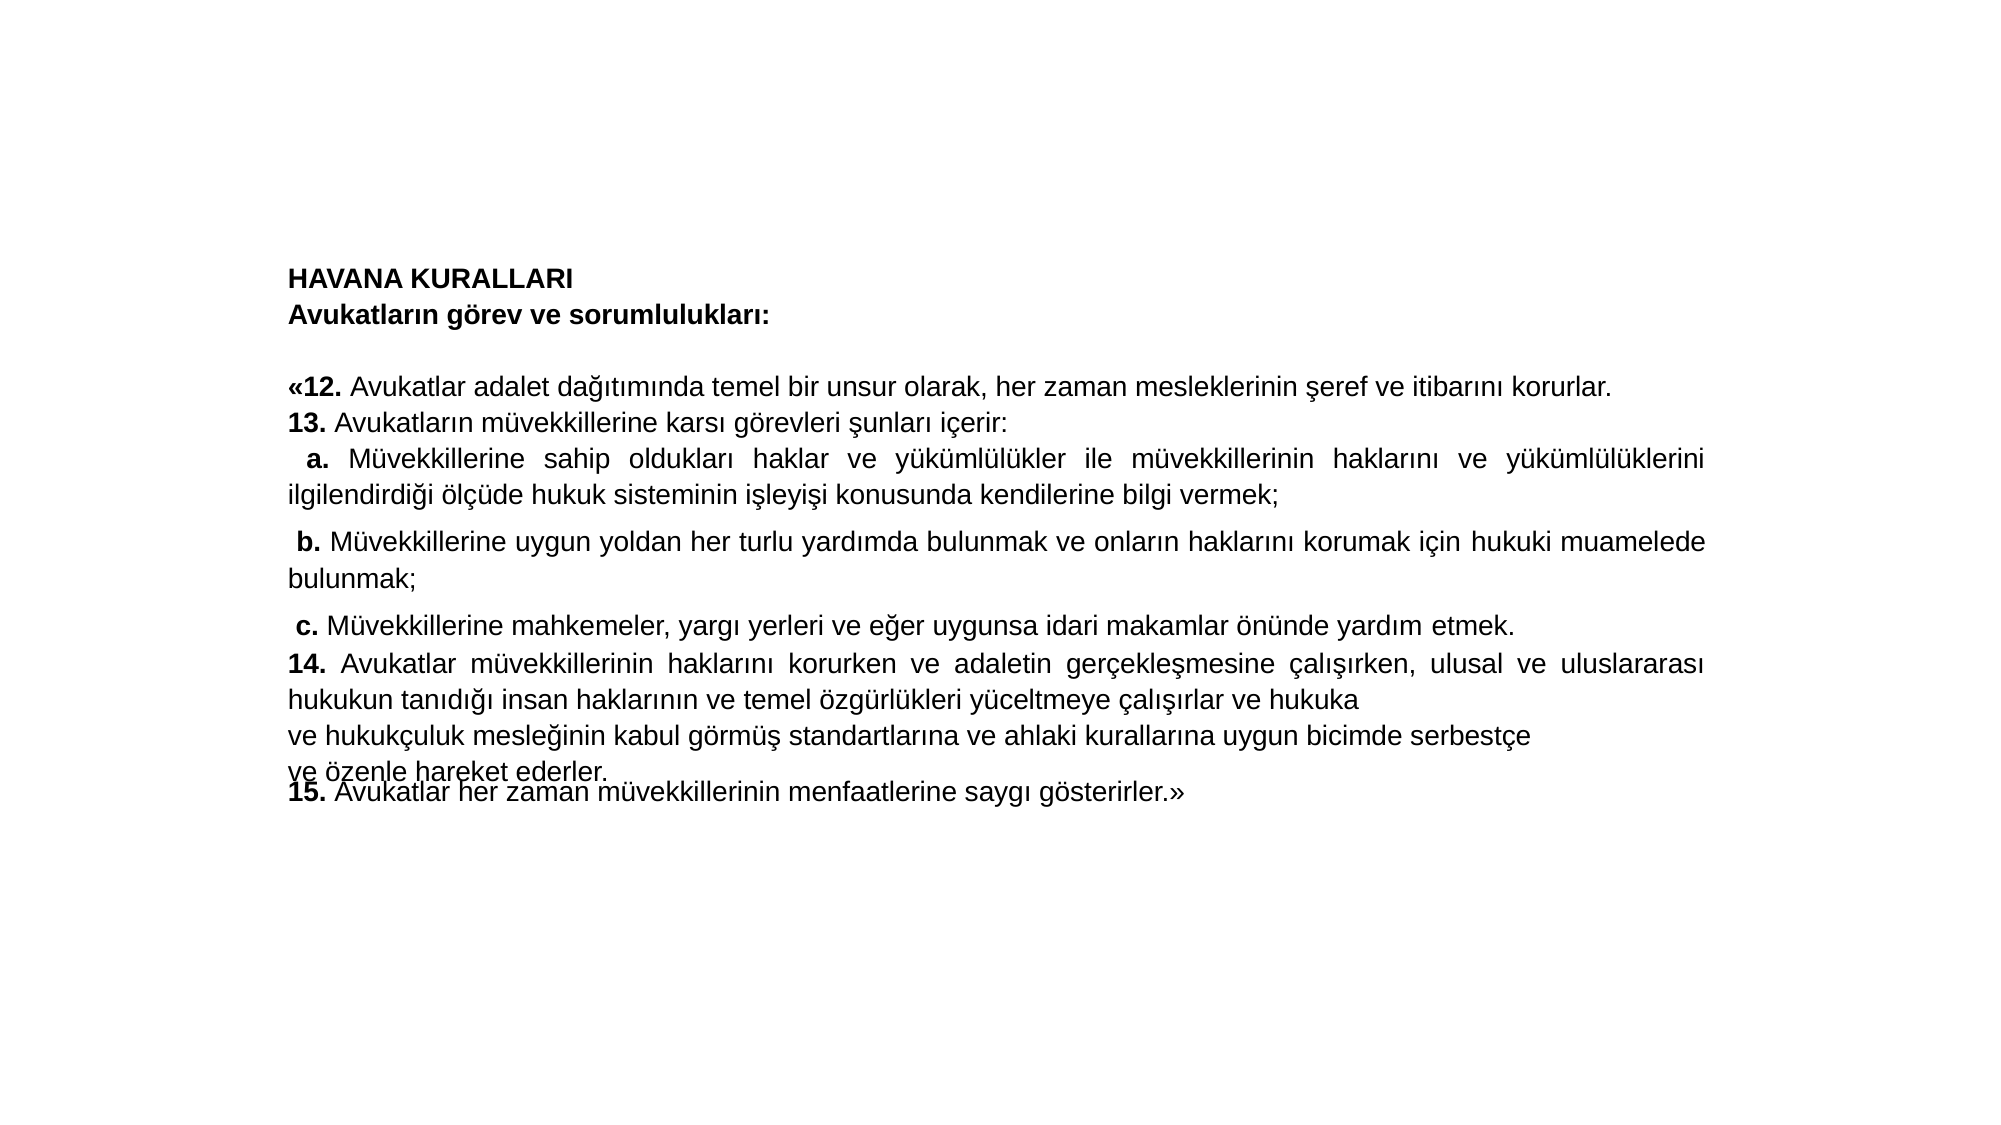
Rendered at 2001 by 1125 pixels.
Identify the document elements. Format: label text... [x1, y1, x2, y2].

text_box HAVANA KURALLARI Avukatların görev ve sorumlulukları: «12. Avukatlar adalet dağıtımında temel bir unsur olarak, her zaman mesleklerinin şeref ve itibarını korurlar. 13. Avukatların müvekkillerine karsı görevleri şunları içerir: a. Müvekkillerine sahip oldukları haklar ve yükümlülükler ile müvekkillerinin haklarını ve yükümlülüklerini ilgilendirdiği ölçüde hukuk sisteminin işleyişi konusunda kendilerine bilgi vermek; b. Müvekkillerine uygun yoldan her turlu yardımda bulunmak ve onların haklarını korumak için hukuki muamelede bulunmak; c. Müvekkillerine mahkemeler, yargı yerleri ve eğer uygunsa idari makamlar önünde yardım etmek. 14. Avukatlar müvekkillerinin haklarını korurken ve adaletin gerçekleşmesine çalışırken, ulusal ve uluslararası hukukun tanıdığı insan haklarının ve temel özgürlükleri yüceltmeye çalışırlar ve hukuka ve hukukçuluk mesleğinin kabul görmüş standartlarına ve ahlaki kurallarına uygun bicimde serbestçe ve özenle hareket ederler. 15. Avukatlar her zaman müvekkillerinin menfaatlerine saygı gösterirler.» [249, 250, 1721, 815]
